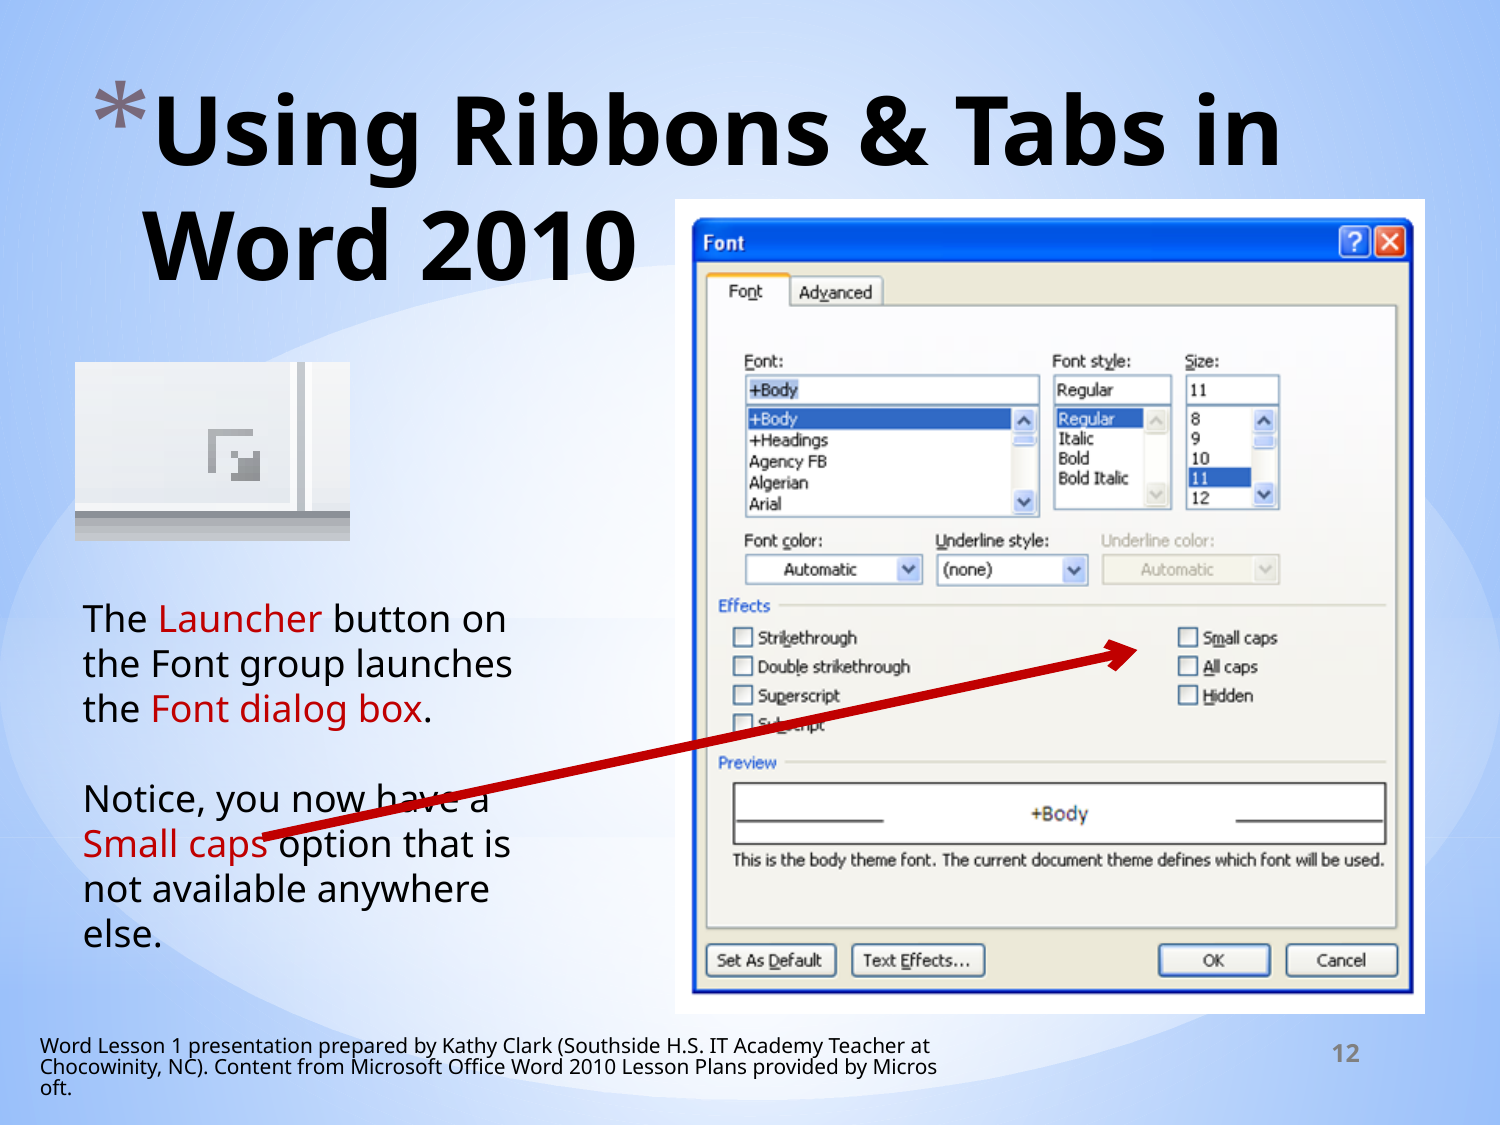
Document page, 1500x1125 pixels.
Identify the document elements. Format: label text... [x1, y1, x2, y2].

footer Word Lesson 1 presentation prepared by Kathy Clark (Southside H.S. IT Academy Teacher at Chocowinity, NC). Content from Microsoft Office Word 2010 Lesson Plans provided by Microsoft. [24, 1025, 963, 1094]
picture [74, 362, 351, 542]
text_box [262, 649, 1138, 838]
text_box The Launcher button on the Font group launches the Font dialog box. Notice, you now have a Small caps option that is not available anywhere else. [67, 587, 581, 963]
slide_number 12 [1074, 1025, 1375, 1085]
title Using Ribbons & Tabs in Word 2010 [75, 62, 1425, 250]
picture [674, 199, 1426, 1015]
